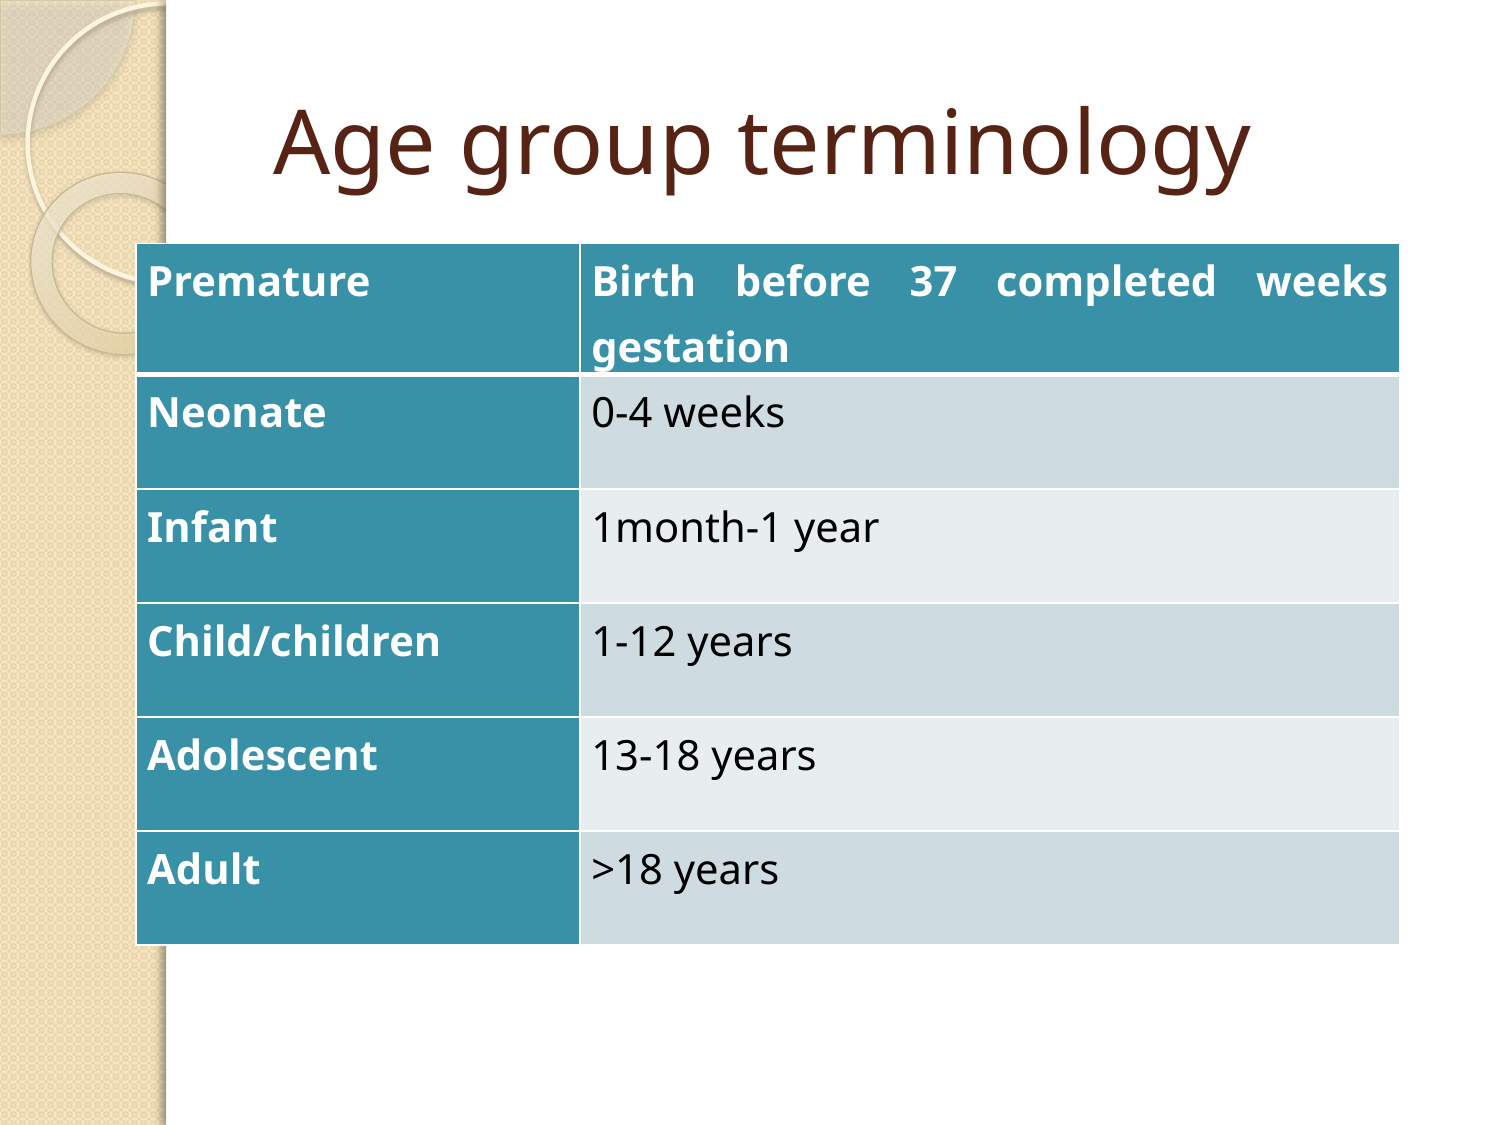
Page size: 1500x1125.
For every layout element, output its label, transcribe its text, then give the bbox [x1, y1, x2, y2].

table_cell 0-4 weeks [581, 377, 1399, 488]
table_cell Neonate [137, 377, 579, 488]
table_cell 1month-1 year [581, 490, 1399, 602]
title Age group terminology [235, 45, 1466, 233]
table_cell 1-12 years [581, 604, 1399, 716]
table_cell Infant [137, 490, 579, 602]
table_cell >18 years [581, 832, 1399, 944]
table_header Birth before 37 completed weeks gestation [581, 244, 1399, 372]
table_header Premature [137, 244, 579, 372]
table_cell Adolescent [137, 718, 579, 830]
table_cell Adult [137, 832, 579, 944]
table_cell 13-18 years [581, 718, 1399, 830]
table_cell Child/children [137, 604, 579, 716]
